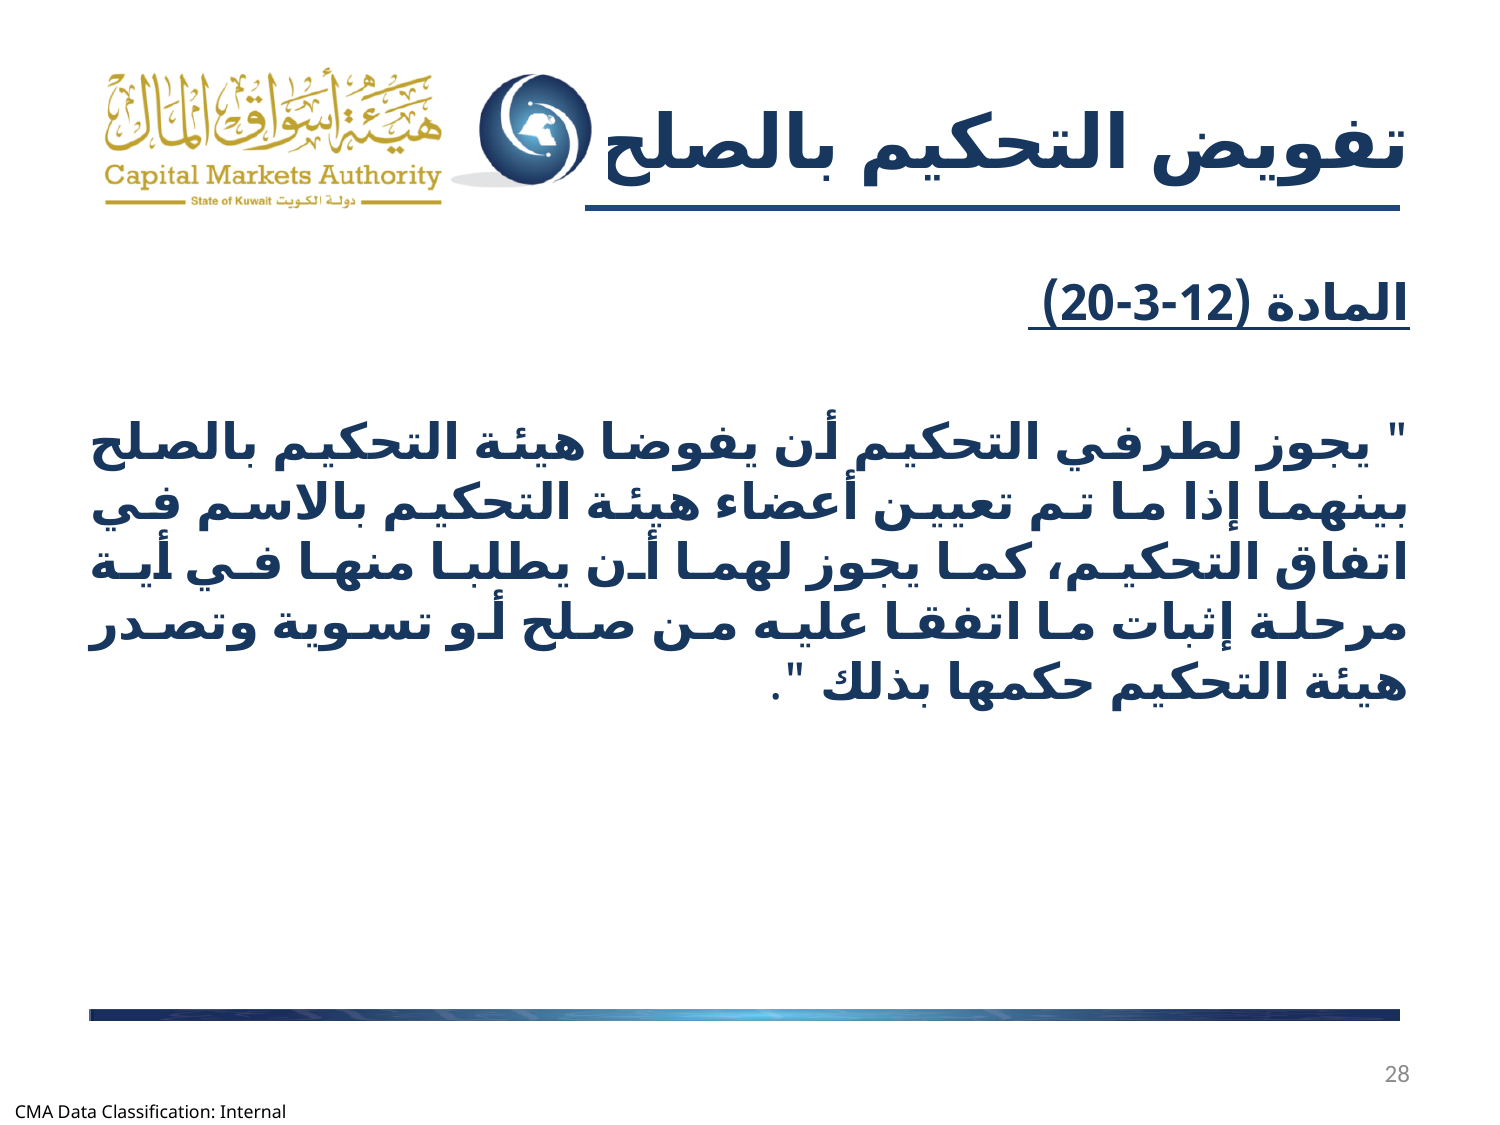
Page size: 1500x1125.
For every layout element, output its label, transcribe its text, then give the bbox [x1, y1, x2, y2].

slide_number 28 [1074, 1042, 1425, 1103]
title تفويض التحكيم بالصلح [460, 45, 1425, 233]
list المادة (12-3-20) " يجوز لطرفي التحكيم أن يفوضا هيئة التحكيم بالصلح بينهما إذا ما تم تعيين أعضاء هيئة التحكيم بالاسم في اتفاق التحكيم، كما يجوز لهما أن يطلبا منها في أية مرحلة إثبات ما اتفقا عليه من صلح أو تسوية وتصدر هيئة التحكيم حكمها بذلك ". [75, 262, 1425, 1005]
picture [87, 62, 608, 213]
picture [87, 1009, 1401, 1021]
